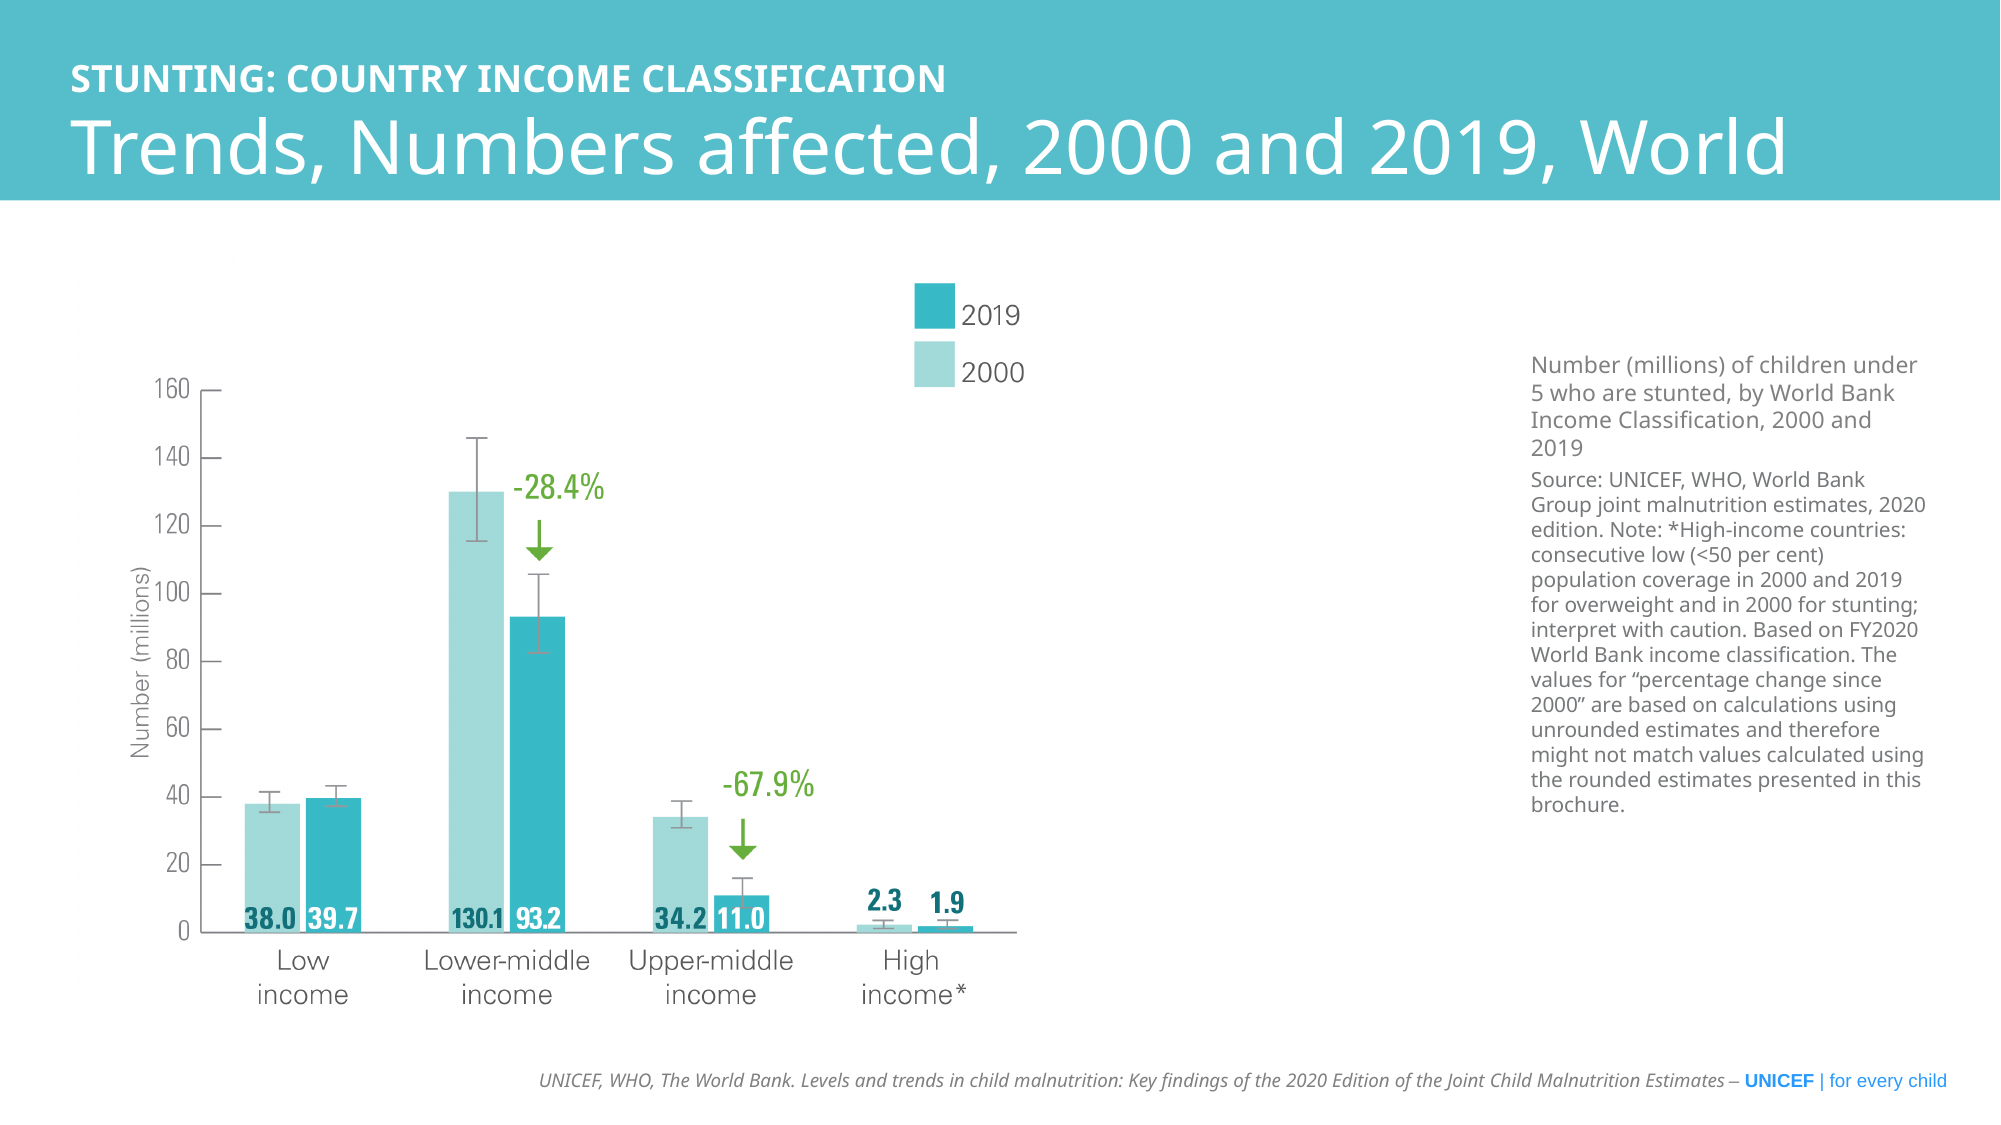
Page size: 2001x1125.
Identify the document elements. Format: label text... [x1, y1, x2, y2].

text_box Number (millions) of children under 5 who are stunted, by World Bank Income Classification, 2000 and 2019 Source: UNICEF, WHO, World Bank Group joint malnutrition estimates, 2020 edition. Note: *High-income countries: consecutive low (<50 per cent) population coverage in 2000 and 2019 for overweight and in 2000 for stunting; interpret with caution. Based on FY2020 World Bank income classification. The values for “percentage change since 2000” are based on calculations using unrounded estimates and therefore might not match values calculated using the rounded estimates presented in this brochure. [1516, 343, 1945, 825]
text_box STUNTING: COUNTRY INCOME CLASSIFICATION Trends, Numbers affected, 2000 and 2019, World Bank [55, 47, 1980, 288]
picture [74, 249, 1072, 1010]
text_box [0, 0, 2000, 202]
